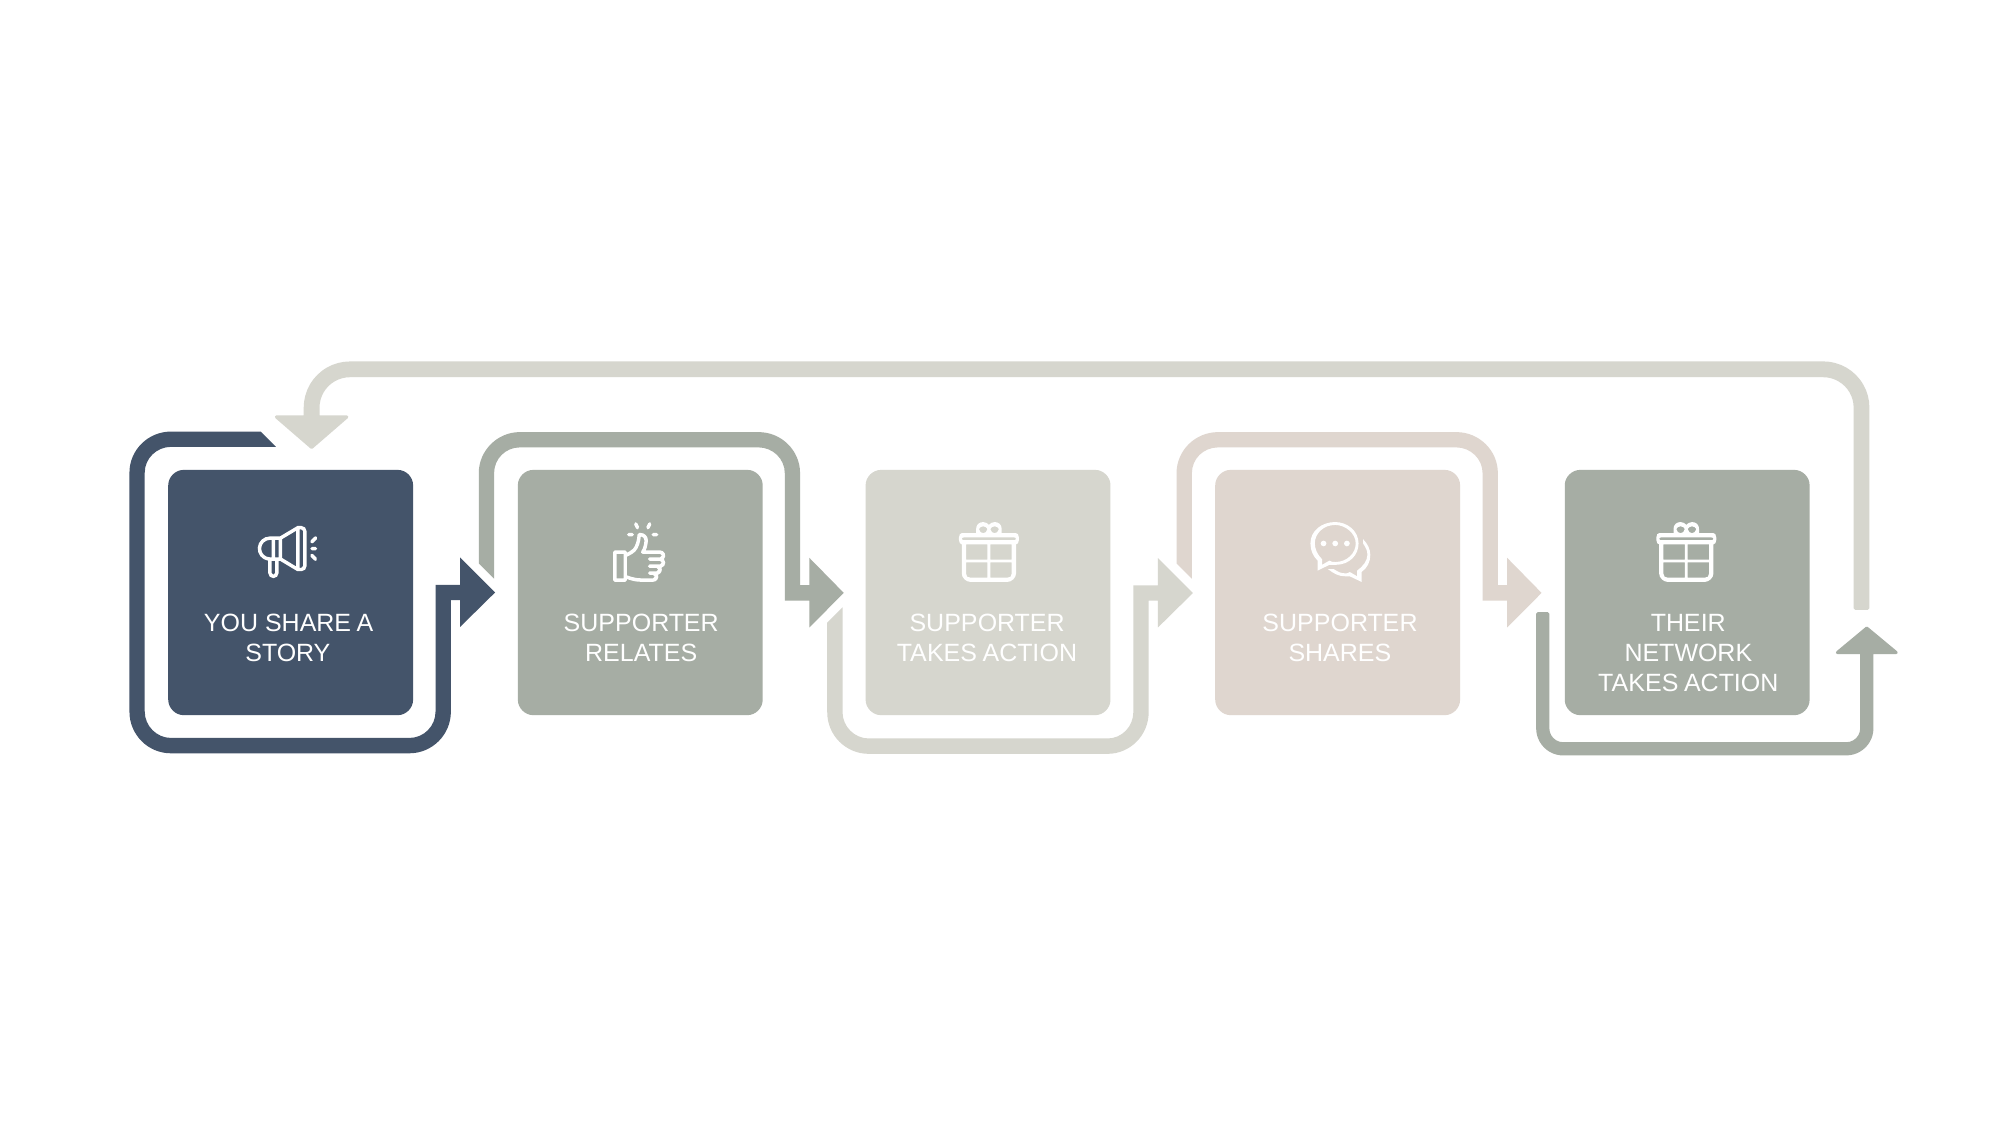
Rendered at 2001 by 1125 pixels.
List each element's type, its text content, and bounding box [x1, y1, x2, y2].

text_box [1564, 469, 1810, 716]
text_box [1310, 522, 1359, 571]
text_box SUPPORTER RELATES [532, 599, 750, 675]
text_box [168, 469, 414, 716]
text_box [517, 469, 763, 716]
text_box SUPPORTER TAKES ACTION [878, 599, 1096, 675]
text_box [865, 469, 1111, 716]
text_box [1537, 613, 1897, 754]
text_box [478, 432, 844, 628]
text_box YOU SHARE A STORY [179, 599, 397, 675]
text_box SUPPORTER SHARES [1239, 599, 1441, 675]
text_box [827, 558, 1193, 754]
text_box [276, 362, 1868, 609]
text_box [257, 525, 318, 579]
text_box THEIR NETWORK TAKES ACTION [1579, 599, 1797, 675]
text_box [958, 522, 1019, 582]
text_box [1656, 522, 1717, 582]
text_box [1176, 432, 1542, 628]
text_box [612, 522, 666, 582]
text_box [1215, 469, 1461, 716]
text_box [1327, 539, 1371, 582]
text_box [129, 431, 496, 754]
